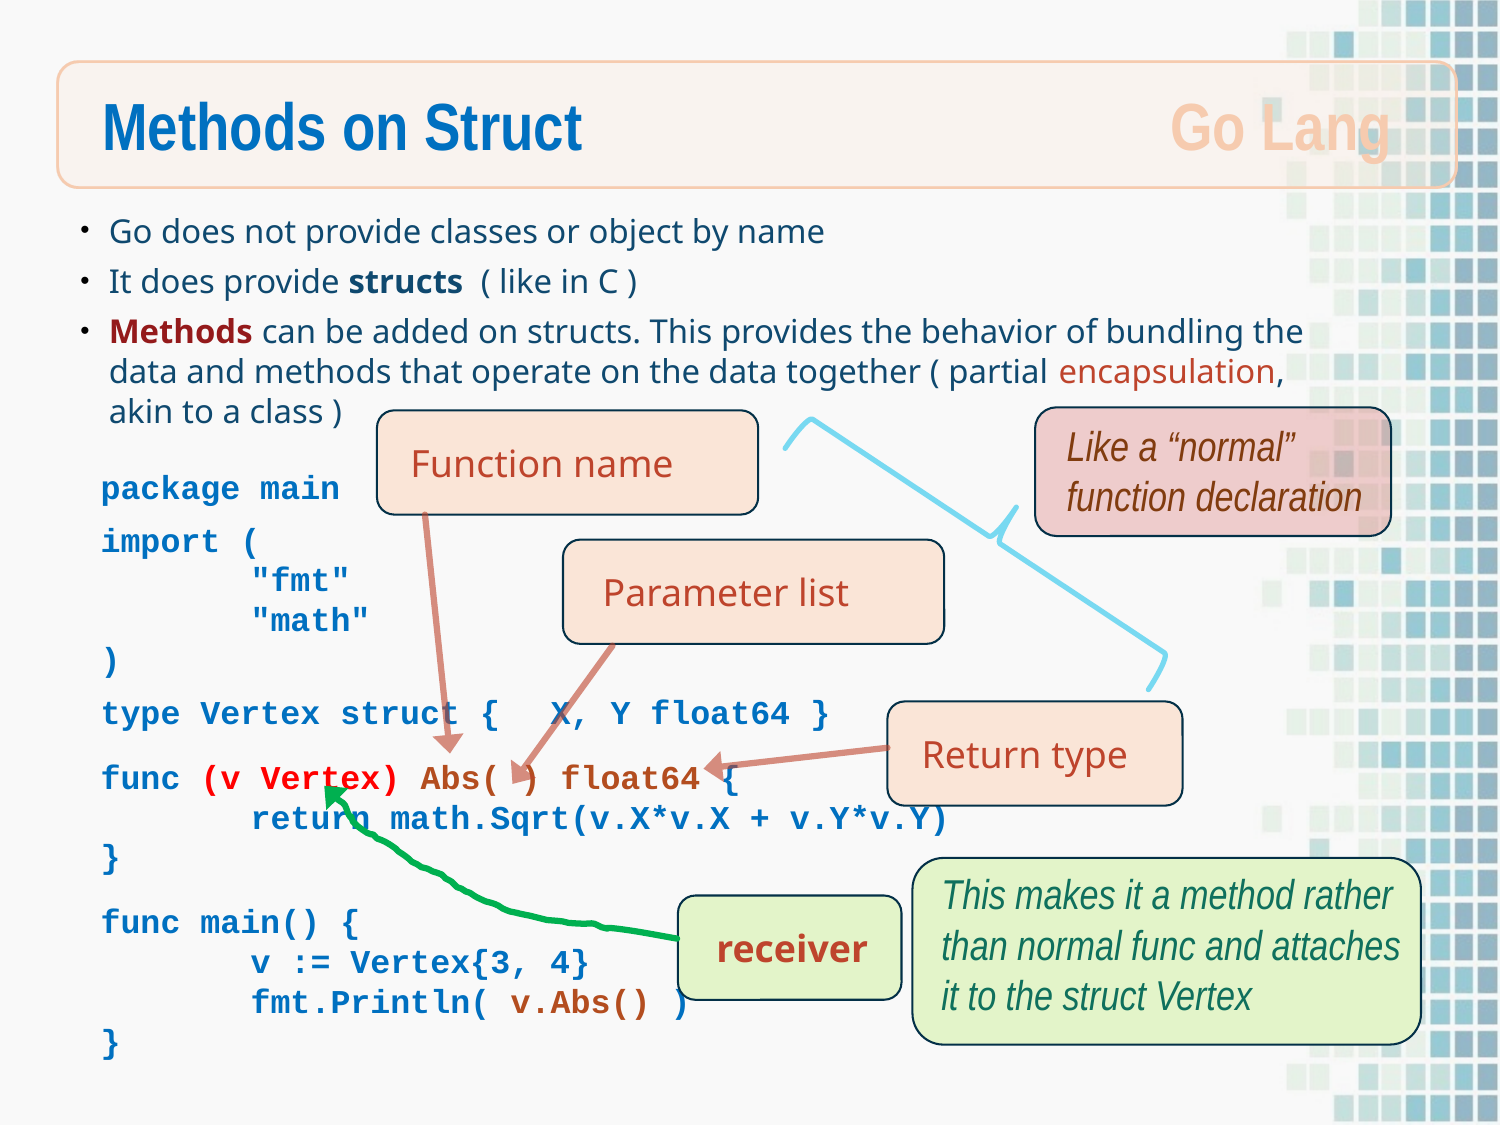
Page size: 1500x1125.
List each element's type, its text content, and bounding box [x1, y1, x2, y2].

picture [0, 0, 1500, 1125]
text_box package main import ( "fmt" "math" ) type Vertex struct { X, Y float64 } func (v Vertex) Abs( ) float64 { return math.Sqrt(v.X*v.X + v.Y*v.Y) } func main() { v := Vertex{3, 4} fmt.Println( v.Abs() ) } [85, 462, 1427, 1064]
text_box Go does not provide classes or object by name It does provide structs ( like in C ) Methods can be added on structs. This provides the behavior of bundling the data and methods that operate on the data together ( partial encapsulation, akin to a class ) [65, 202, 1342, 438]
text_box [324, 784, 677, 940]
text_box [562, 539, 951, 645]
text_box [512, 645, 613, 785]
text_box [376, 410, 759, 515]
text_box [887, 701, 1183, 806]
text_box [703, 747, 888, 769]
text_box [424, 514, 451, 754]
text_box [784, 418, 1167, 691]
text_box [1034, 407, 1392, 537]
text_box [677, 895, 912, 1001]
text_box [912, 857, 1434, 1045]
